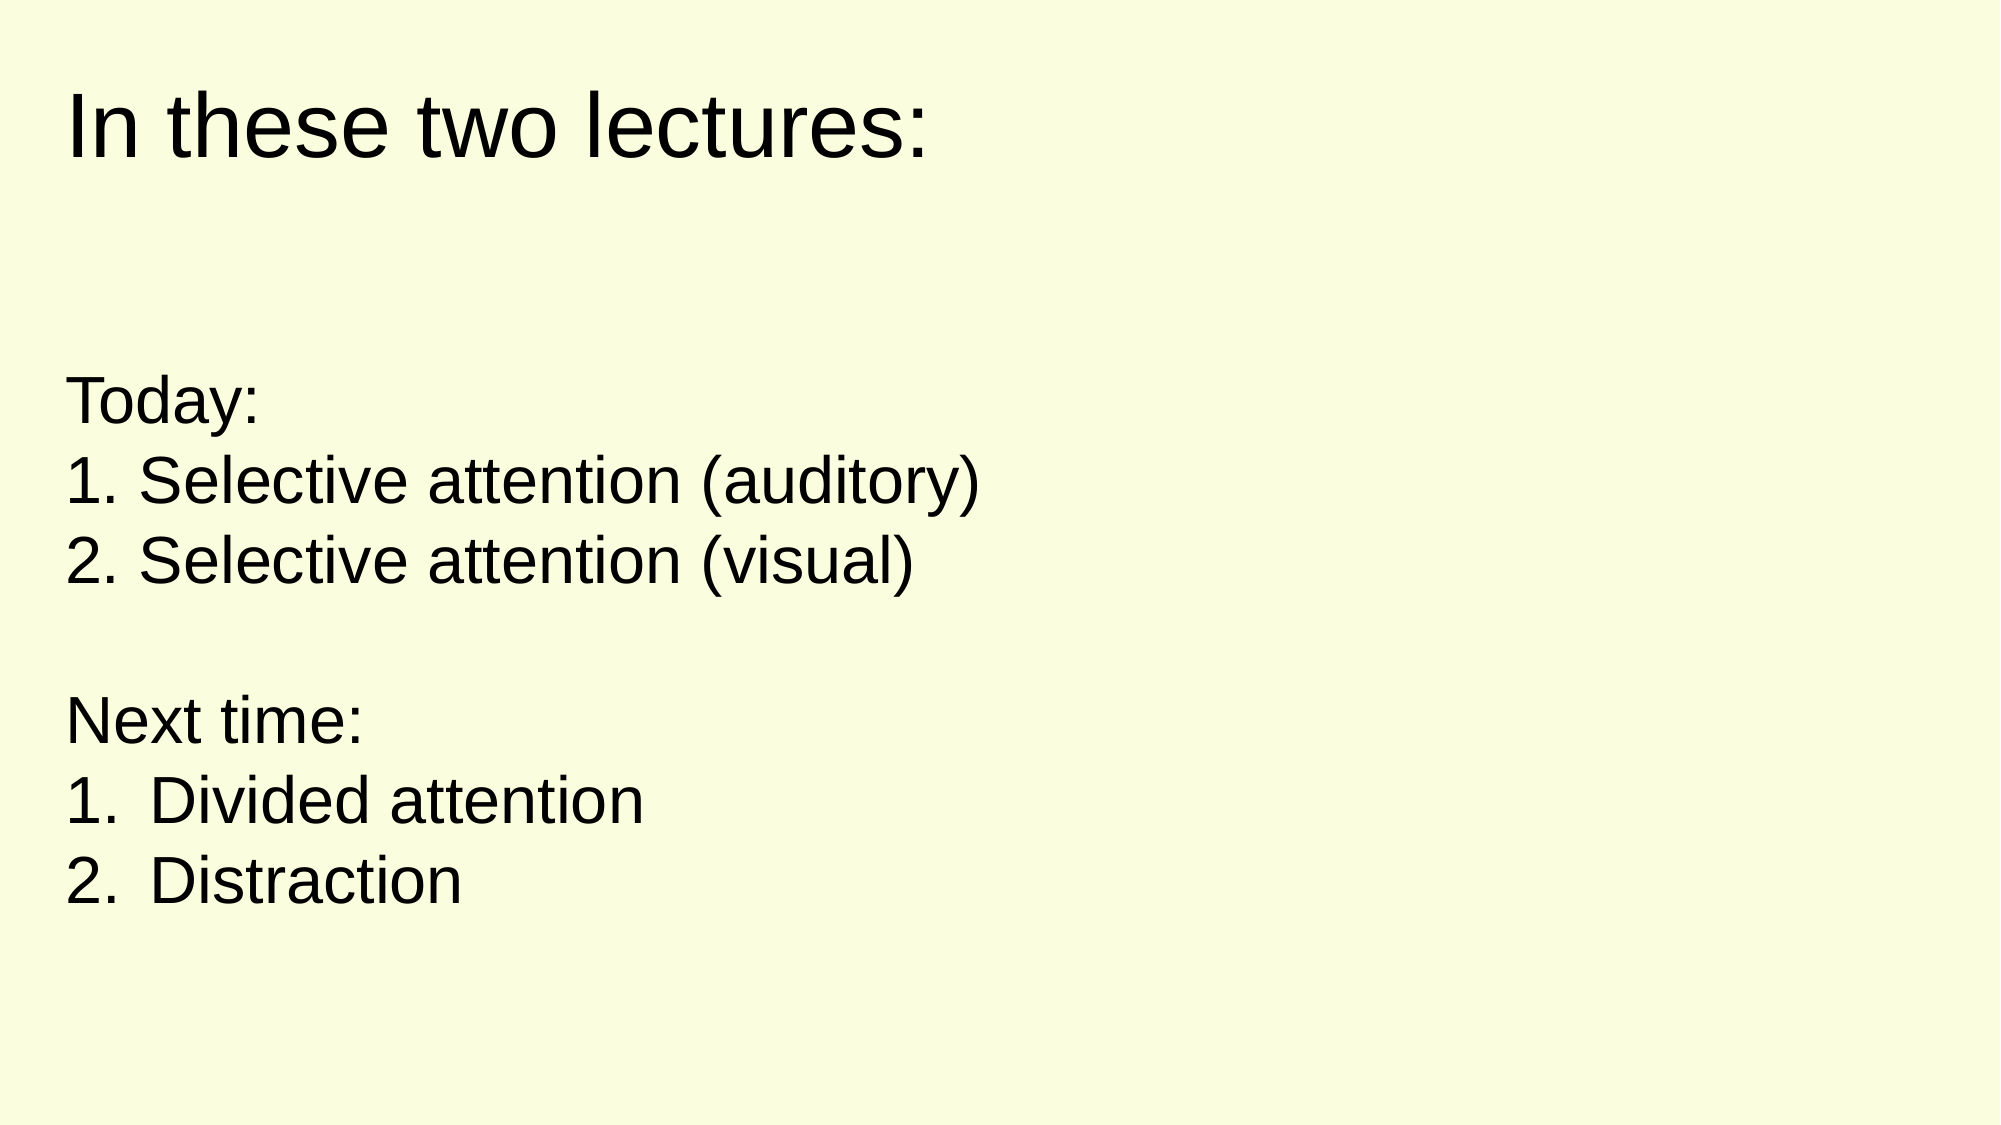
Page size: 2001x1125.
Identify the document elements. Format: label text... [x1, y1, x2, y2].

text_box In these two lectures: [50, 12, 1776, 230]
text_box Today: 1. Selective attention (auditory) 2. Selective attention (visual) Next time: Divided attention Distraction [50, 349, 1076, 925]
